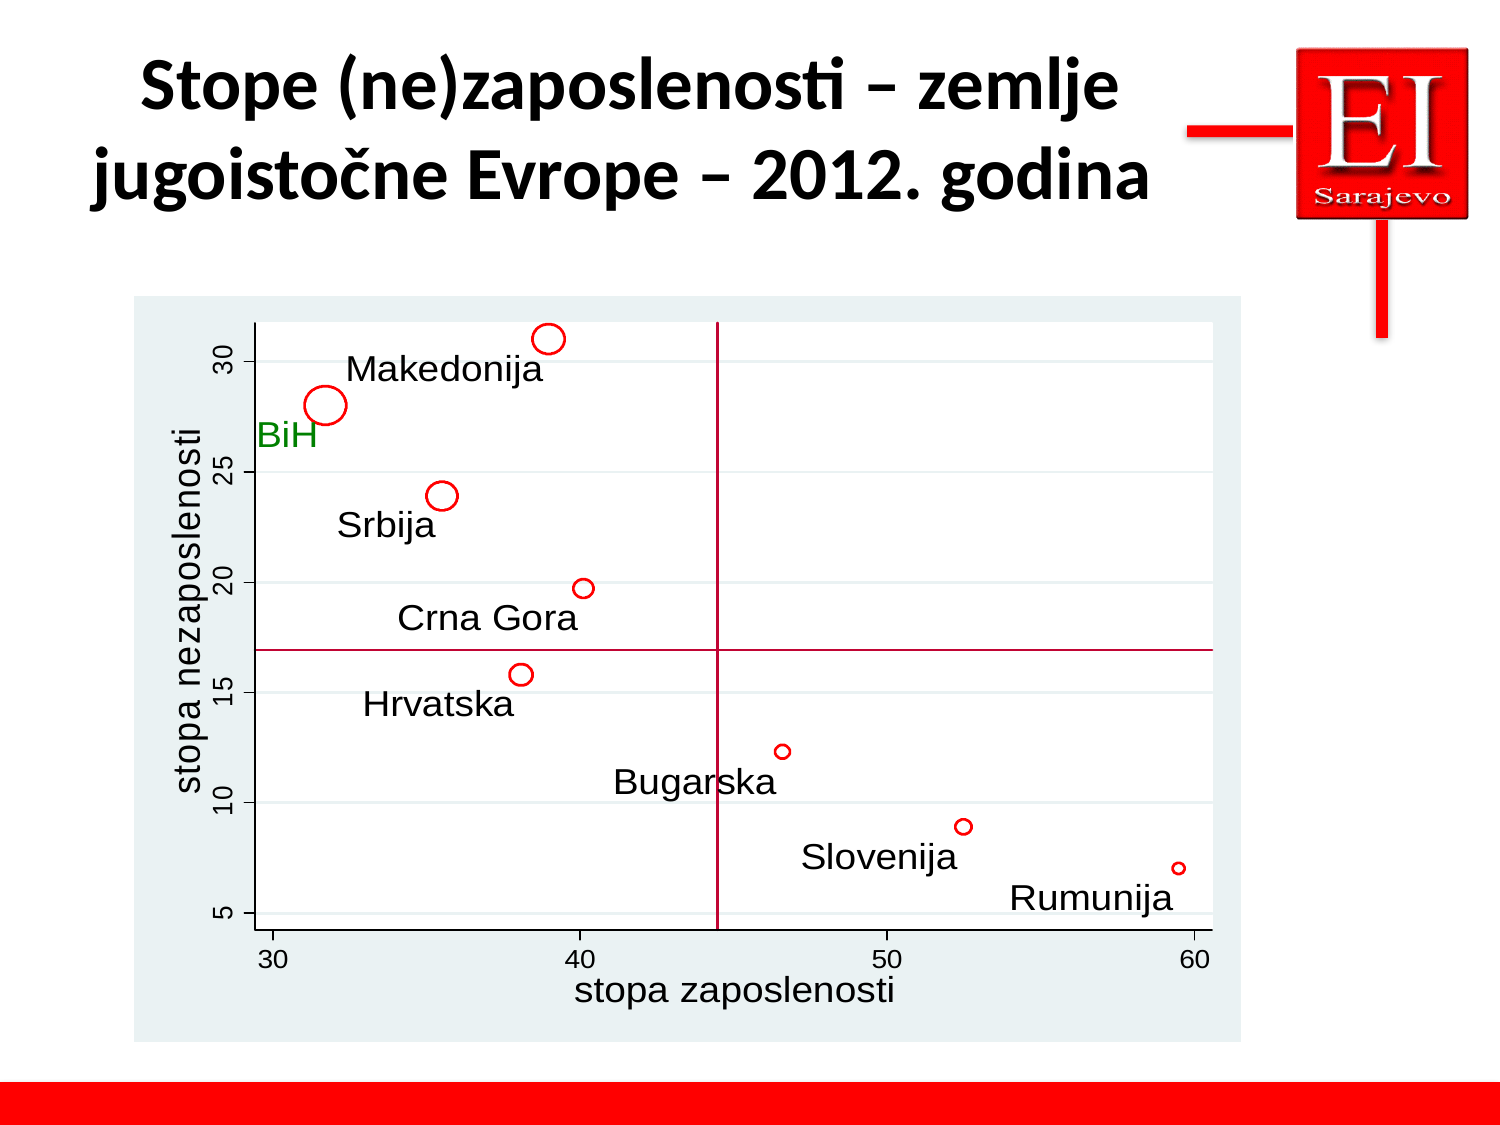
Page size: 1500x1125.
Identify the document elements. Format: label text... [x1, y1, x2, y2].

picture [1293, 42, 1471, 220]
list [124, 287, 1251, 1051]
title Stope (ne)zaposlenosti – zemlje jugoistočne Evrope – 2012. godina [74, 30, 1188, 219]
